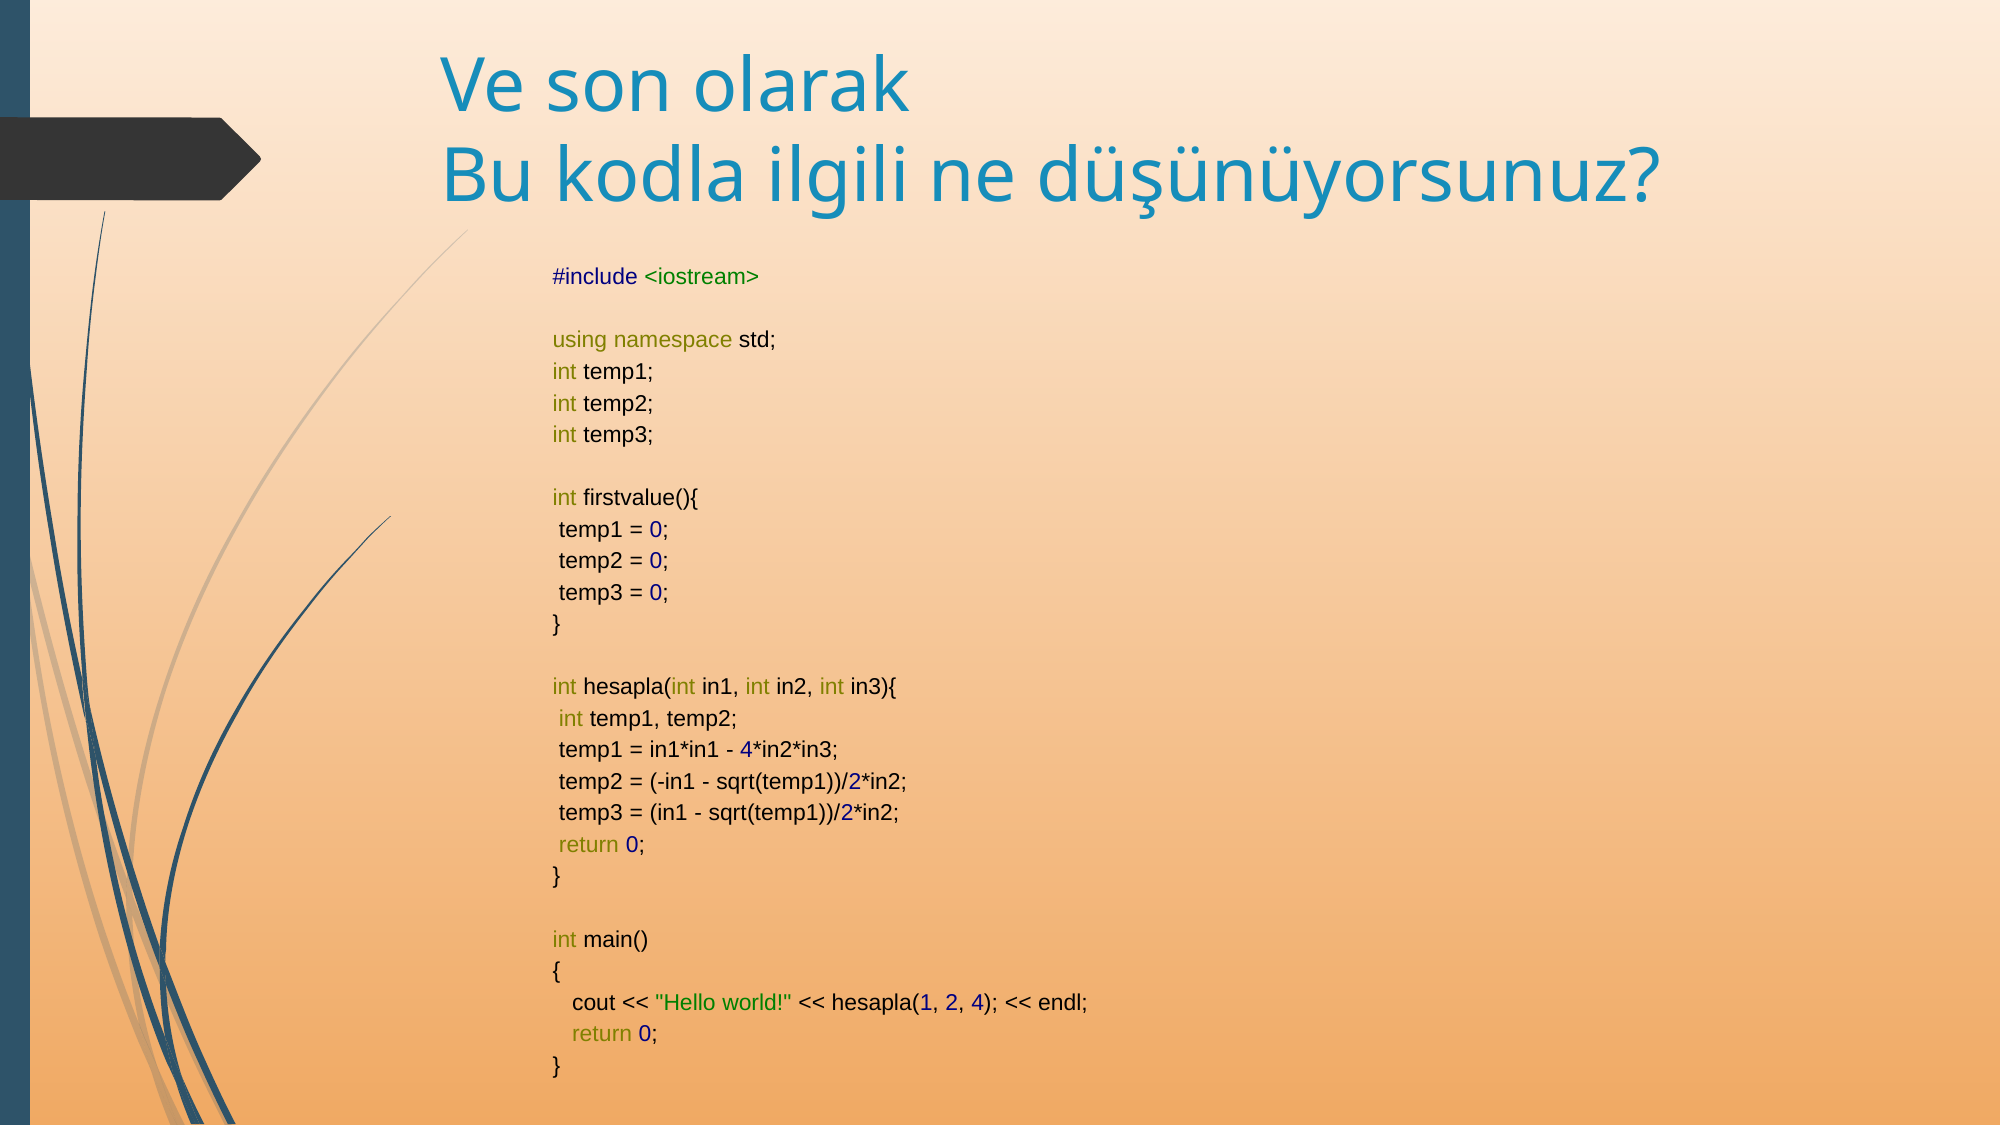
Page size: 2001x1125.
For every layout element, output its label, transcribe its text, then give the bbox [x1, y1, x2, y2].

title Ve son olarak Bu kodla ilgili ne düşünüyorsunuz? [425, 21, 1887, 232]
text_box #include <iostream> using namespace std; int temp1; int temp2; int temp3; int firstvalue(){ temp1 = 0; temp2 = 0; temp3 = 0; } int hesapla(int in1, int in2, int in3){ int temp1, temp2; temp1 = in1*in1 - 4*in2*in3; temp2 = (-in1 - sqrt(temp1))/2*in2; temp3 = (in1 - sqrt(temp1))/2*in2; return 0; } int main() { cout << "Hello world!" << hesapla(1, 2, 4); << endl; return 0; } [537, 437, 1439, 930]
